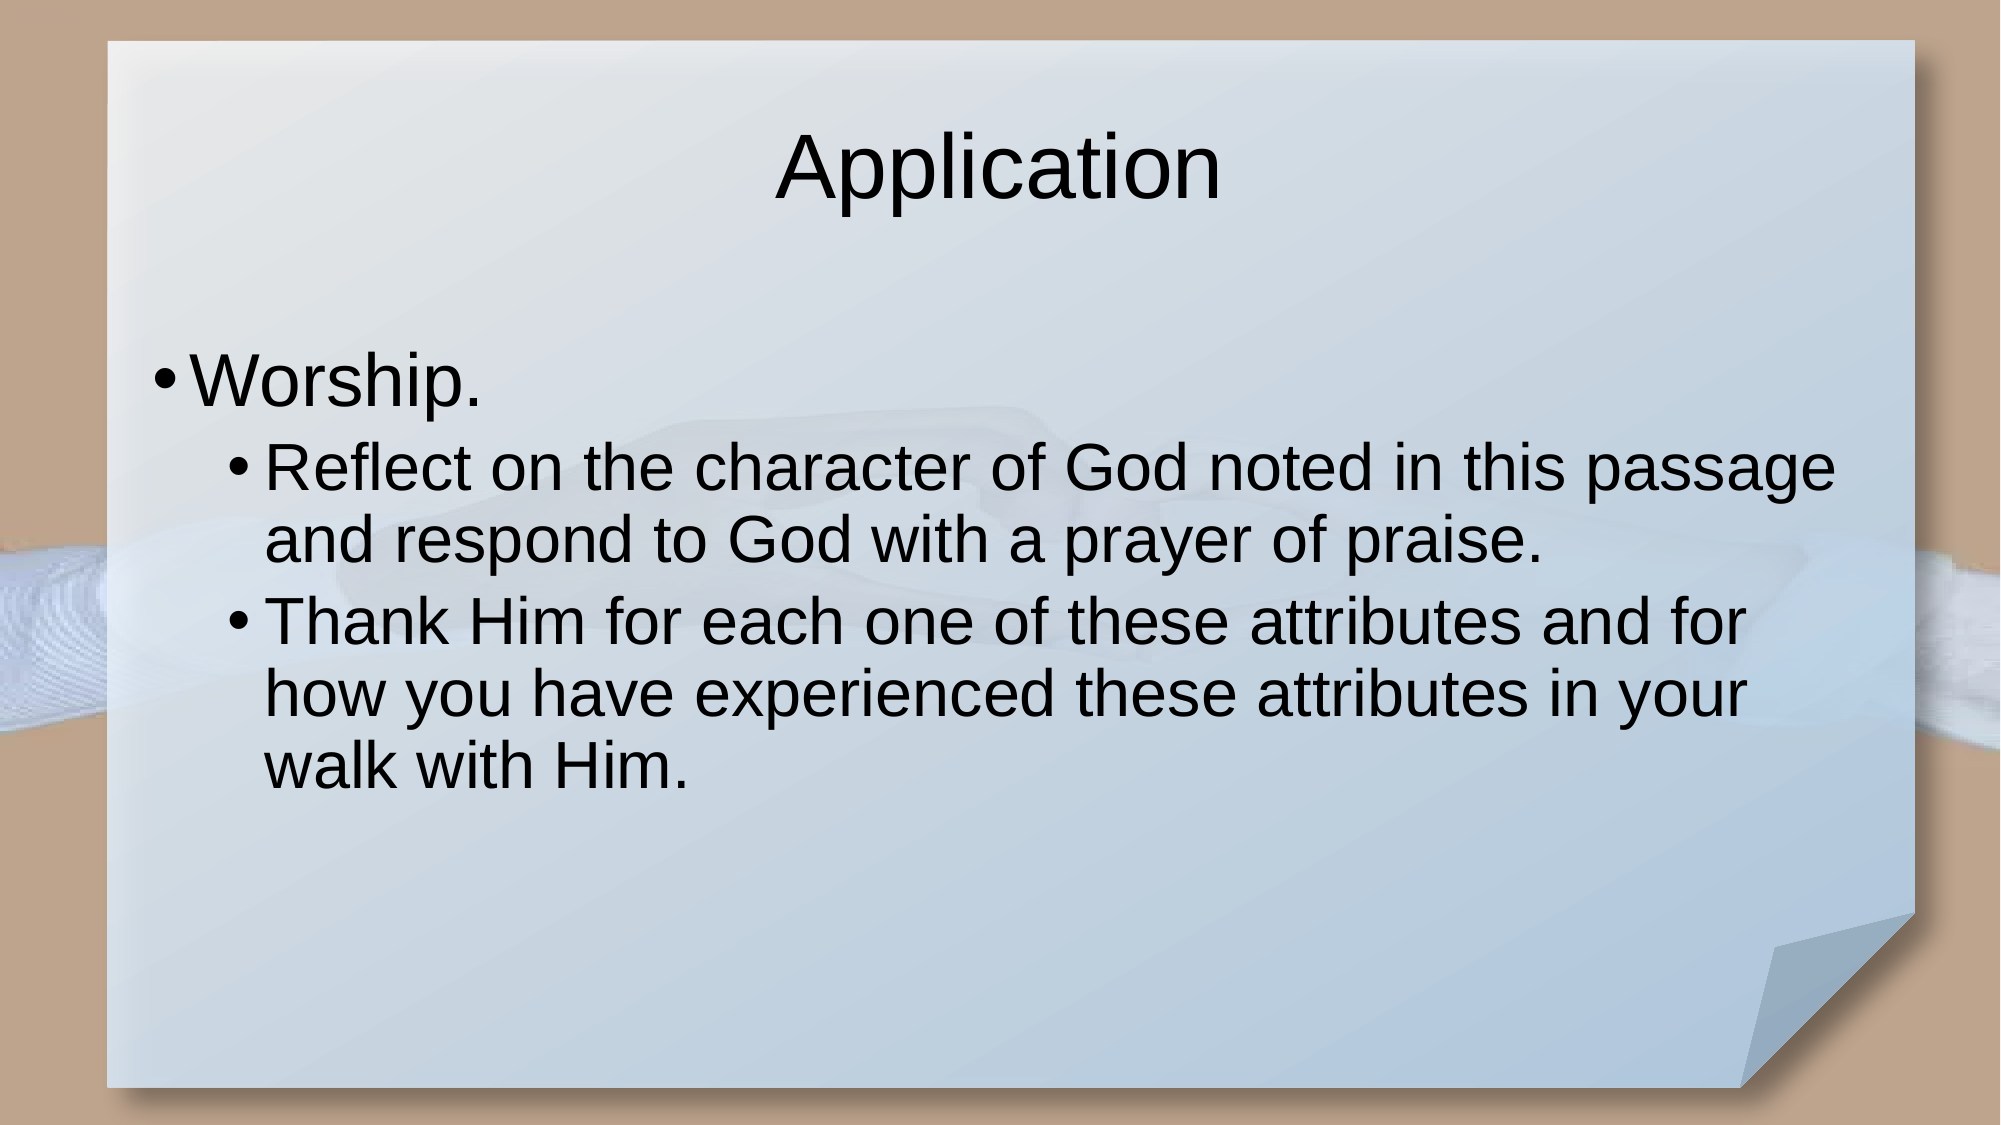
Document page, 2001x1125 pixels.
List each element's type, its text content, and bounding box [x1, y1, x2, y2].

picture [0, 0, 2001, 1125]
list Worship. Reflect on the character of God noted in this passage and respond to God with a prayer of praise. Thank Him for each one of these attributes and for how you have experienced these attributes in your walk with Him. [137, 334, 1863, 1014]
title Application [137, 59, 1863, 278]
